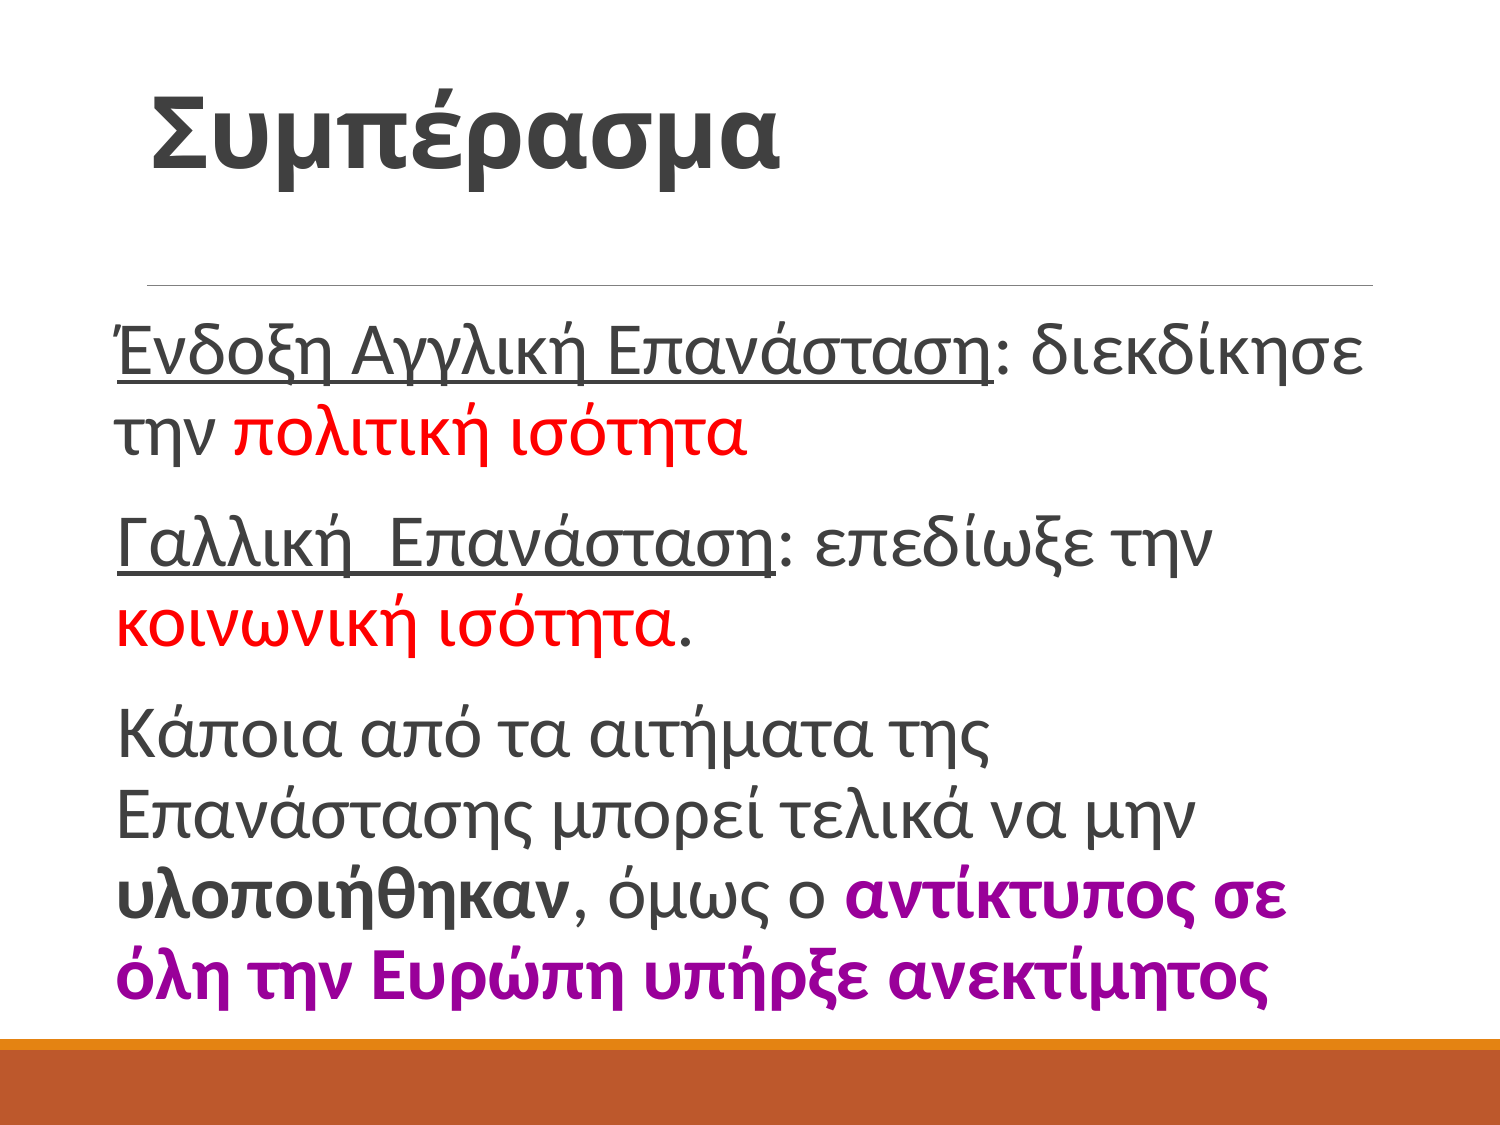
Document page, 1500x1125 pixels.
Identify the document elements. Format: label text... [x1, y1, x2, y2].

title Συμπέρασμα [135, 47, 1373, 197]
list Ένδοξη Αγγλική Επανάσταση: διεκδίκησε την πολιτική ισότητα Γαλλική Επανάσταση: επεδίωξε την κοινωνική ισότητα. Κάποια από τα αιτήματα της Επανάστασης μπορεί τελικά να μην υλοποιήθηκαν, όμως ο αντίκτυπος σε όλη την Ευρώπη υπήρξε ανεκτίμητος [100, 302, 1412, 1047]
